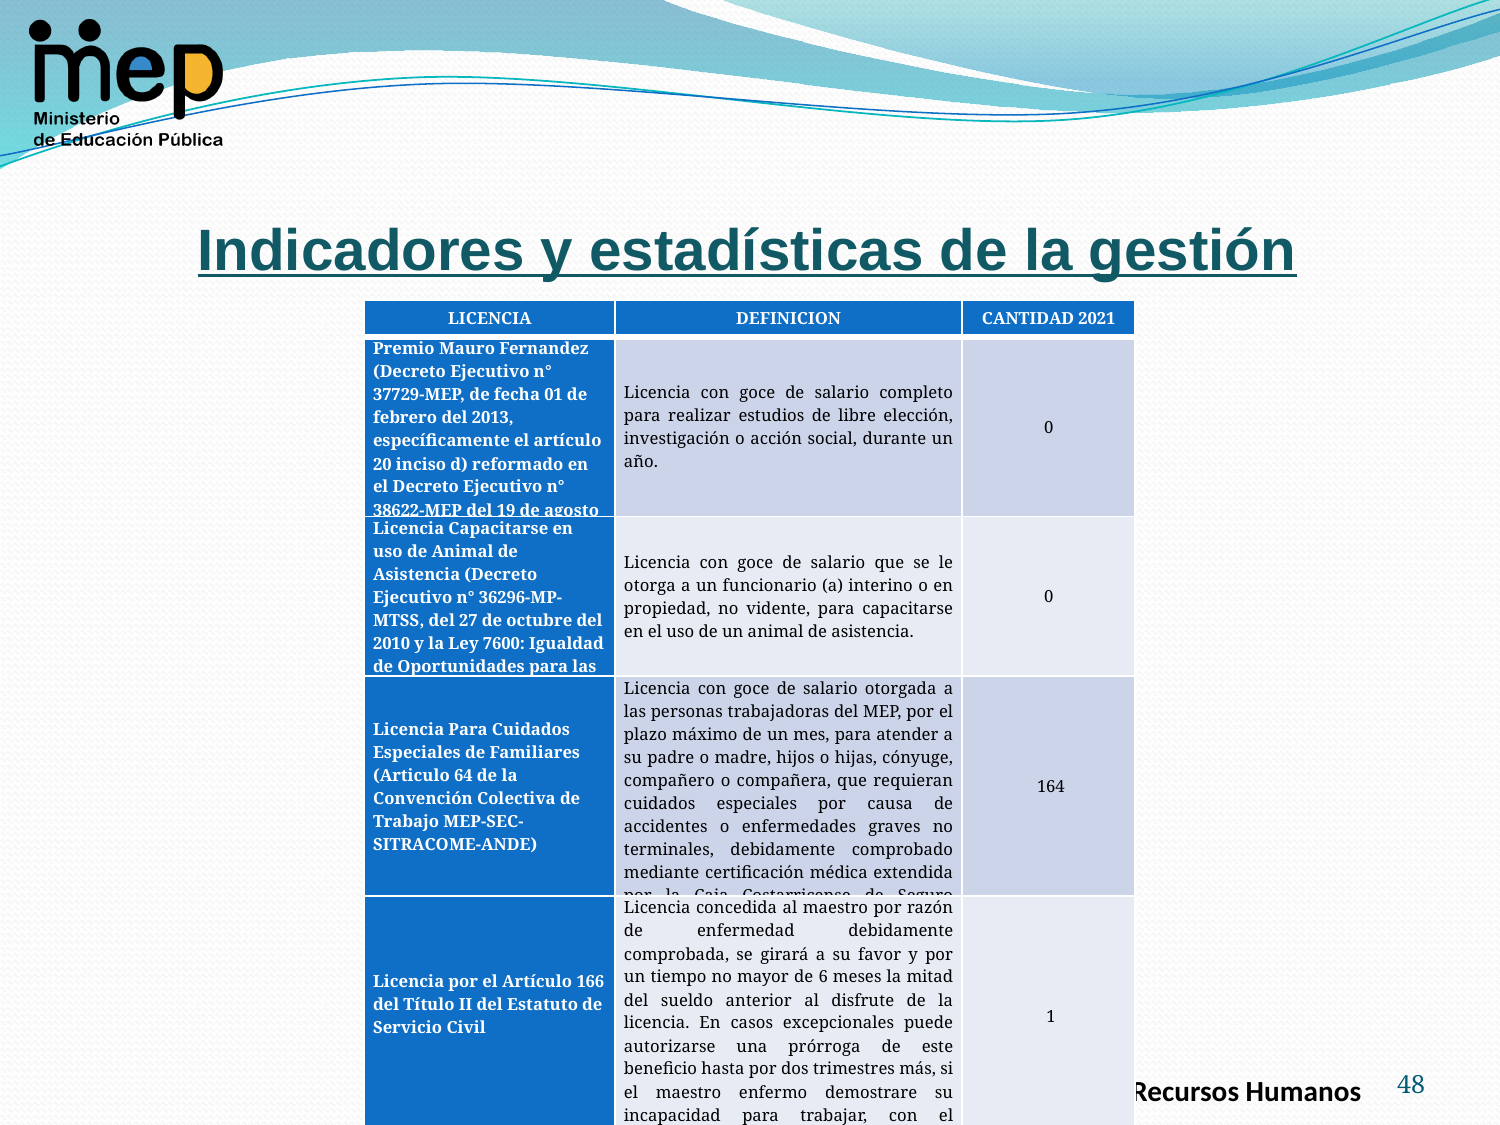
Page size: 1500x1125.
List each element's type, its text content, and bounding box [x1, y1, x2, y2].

text_box Dirección de Recursos Humanos [1136, 1046, 1424, 1108]
table_header LICENCIA [365, 301, 614, 334]
table_cell Licencia con goce de salario que se le otorga a un funcionario (a) interino o en propiedad, no vidente, para capacitarse en el uso de un animal de asistencia. [616, 517, 961, 675]
text_box Indicadores y estadísticas de la gestión [182, 204, 1317, 290]
table_cell 164 [963, 677, 1134, 895]
table_cell 0 [963, 340, 1134, 516]
table_cell Licencia con goce de salario otorgada a las personas trabajadoras del MEP, por el plazo máximo de un mes, para atender a su padre o madre, hijos o hijas, cónyuge, compañero o compañera, que requieran cuidados especiales por causa de accidentes o enfermedades graves no terminales, debidamente comprobado mediante certificación médica extendida por la Caja Costarricense de Seguro Social o el Instituto Nacional de Seguros [616, 677, 961, 895]
slide_number 48 [1299, 1042, 1425, 1103]
table_cell Premio Mauro Fernandez (Decreto Ejecutivo n° 37729-MEP, de fecha 01 de febrero del 2013, específicamente el artículo 20 inciso d) reformado en el Decreto Ejecutivo n° 38622-MEP del 19 de agosto del 2014) [365, 340, 614, 516]
table_cell Licencia con goce de salario completo para realizar estudios de libre elección, investigación o acción social, durante un año. [616, 340, 961, 516]
table_header DEFINICION [616, 301, 961, 334]
table_cell Licencia Para Cuidados Especiales de Familiares (Articulo 64 de la Convención Colectiva de Trabajo MEP-SEC-SITRACOME-ANDE) [365, 677, 614, 895]
table_cell 0 [963, 517, 1134, 675]
table_cell Licencia concedida al maestro por razón de enfermedad debidamente comprobada, se girará a su favor y por un tiempo no mayor de 6 meses la mitad del sueldo anterior al disfrute de la licencia. En casos excepcionales puede autorizarse una prórroga de este beneficio hasta por dos trimestres más, si el maestro enfermo demostrare su incapacidad para trabajar, con el testimonio de la Caja Costarricense de Seguro Social. [616, 897, 961, 1125]
table_header CANTIDAD 2021 [963, 301, 1134, 334]
table_cell Licencia Capacitarse en uso de Animal de Asistencia (Decreto Ejecutivo n° 36296-MP-MTSS, del 27 de octubre del 2010 y la Ley 7600: Igualdad de Oportunidades para las personas con discapacidad) [365, 517, 614, 675]
table_cell Licencia por el Artículo 166 del Título II del Estatuto de Servicio Civil [365, 897, 614, 1125]
picture [29, 18, 223, 150]
table_cell 1 [963, 897, 1134, 1125]
